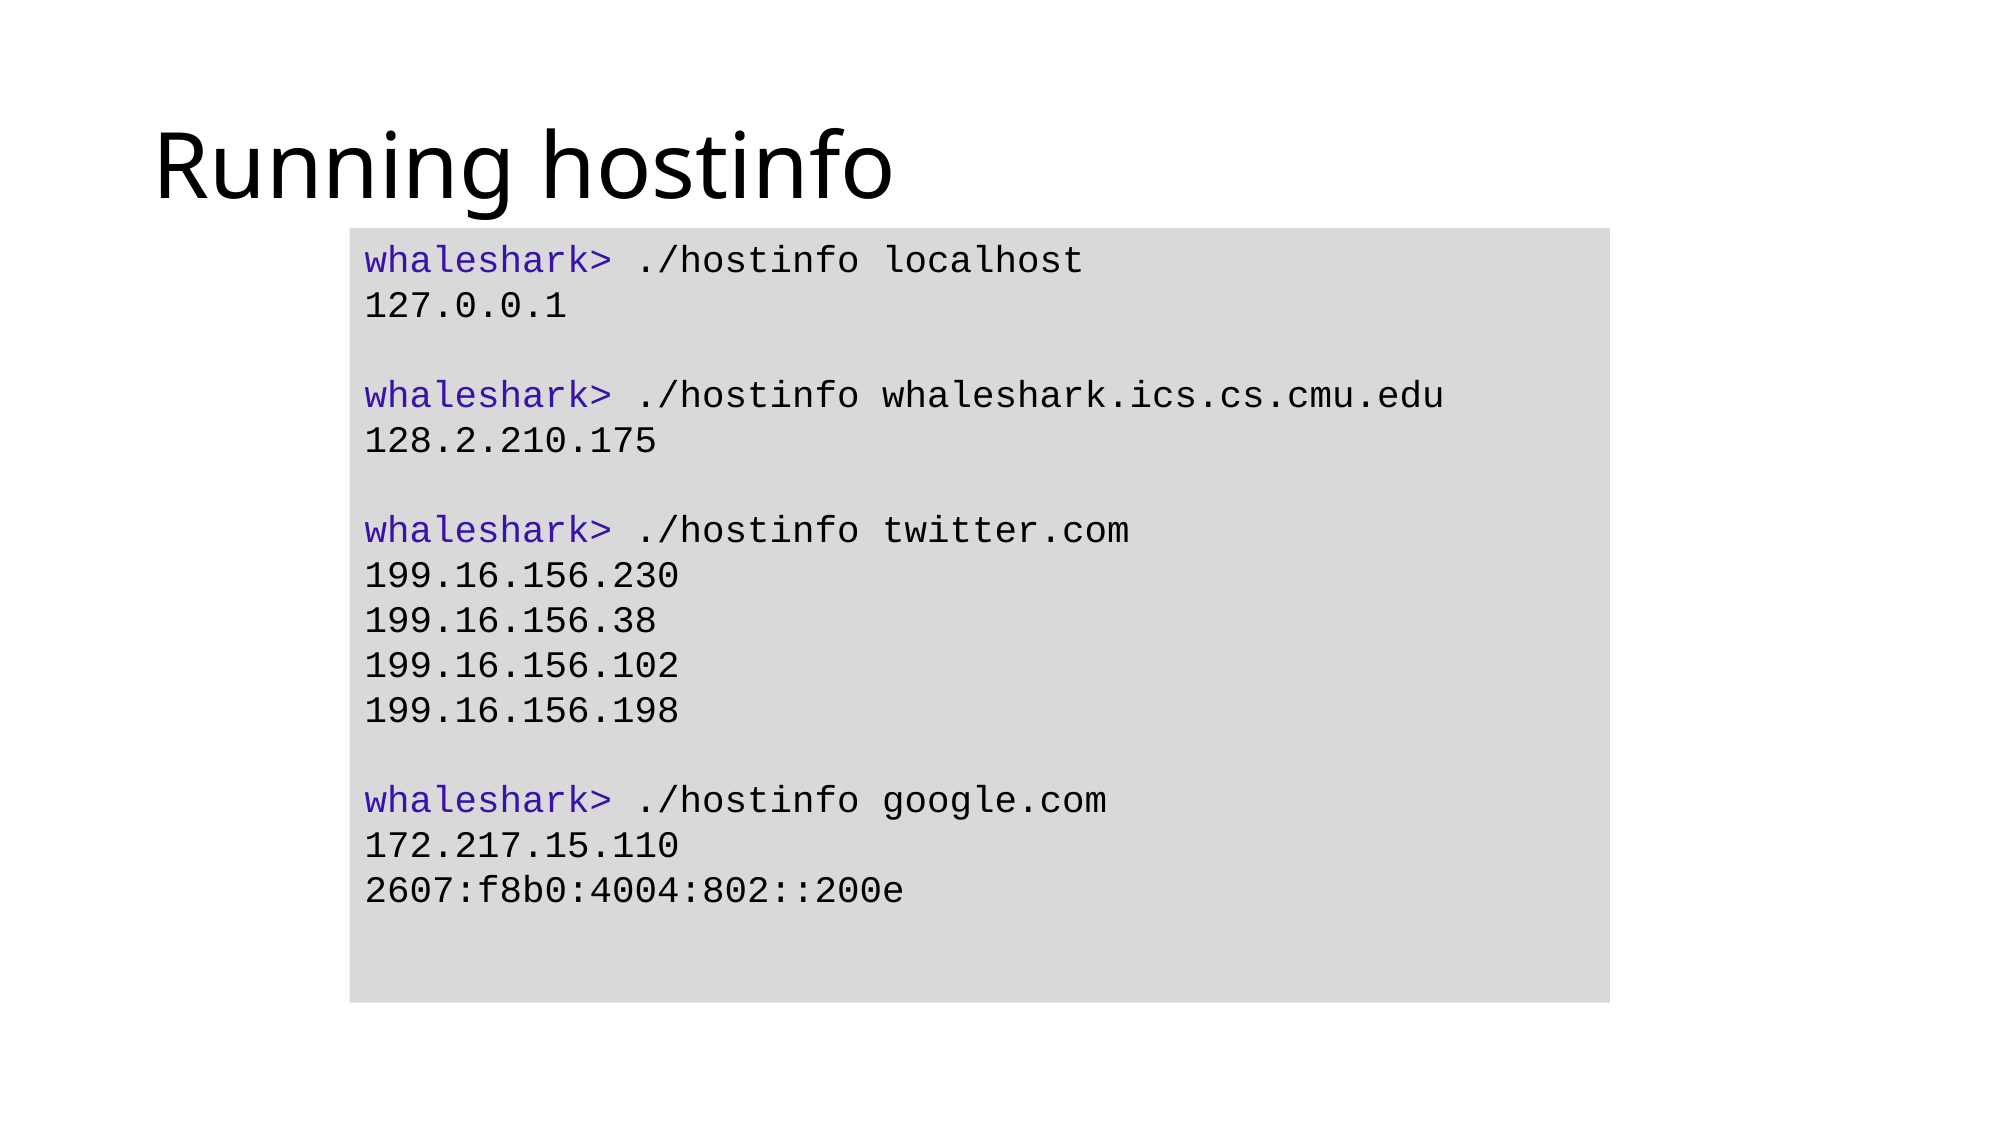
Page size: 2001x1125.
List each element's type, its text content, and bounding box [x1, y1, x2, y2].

title Running hostinfo [137, 59, 1863, 278]
text_box whaleshark> ./hostinfo localhost 127.0.0.1 whaleshark> ./hostinfo whaleshark.ics.cs.cmu.edu 128.2.210.175 whaleshark> ./hostinfo twitter.com 199.16.156.230 199.16.156.38 199.16.156.102 199.16.156.198 whaleshark> ./hostinfo google.com 172.217.15.110 2607:f8b0:4004:802::200e [349, 228, 1610, 1003]
